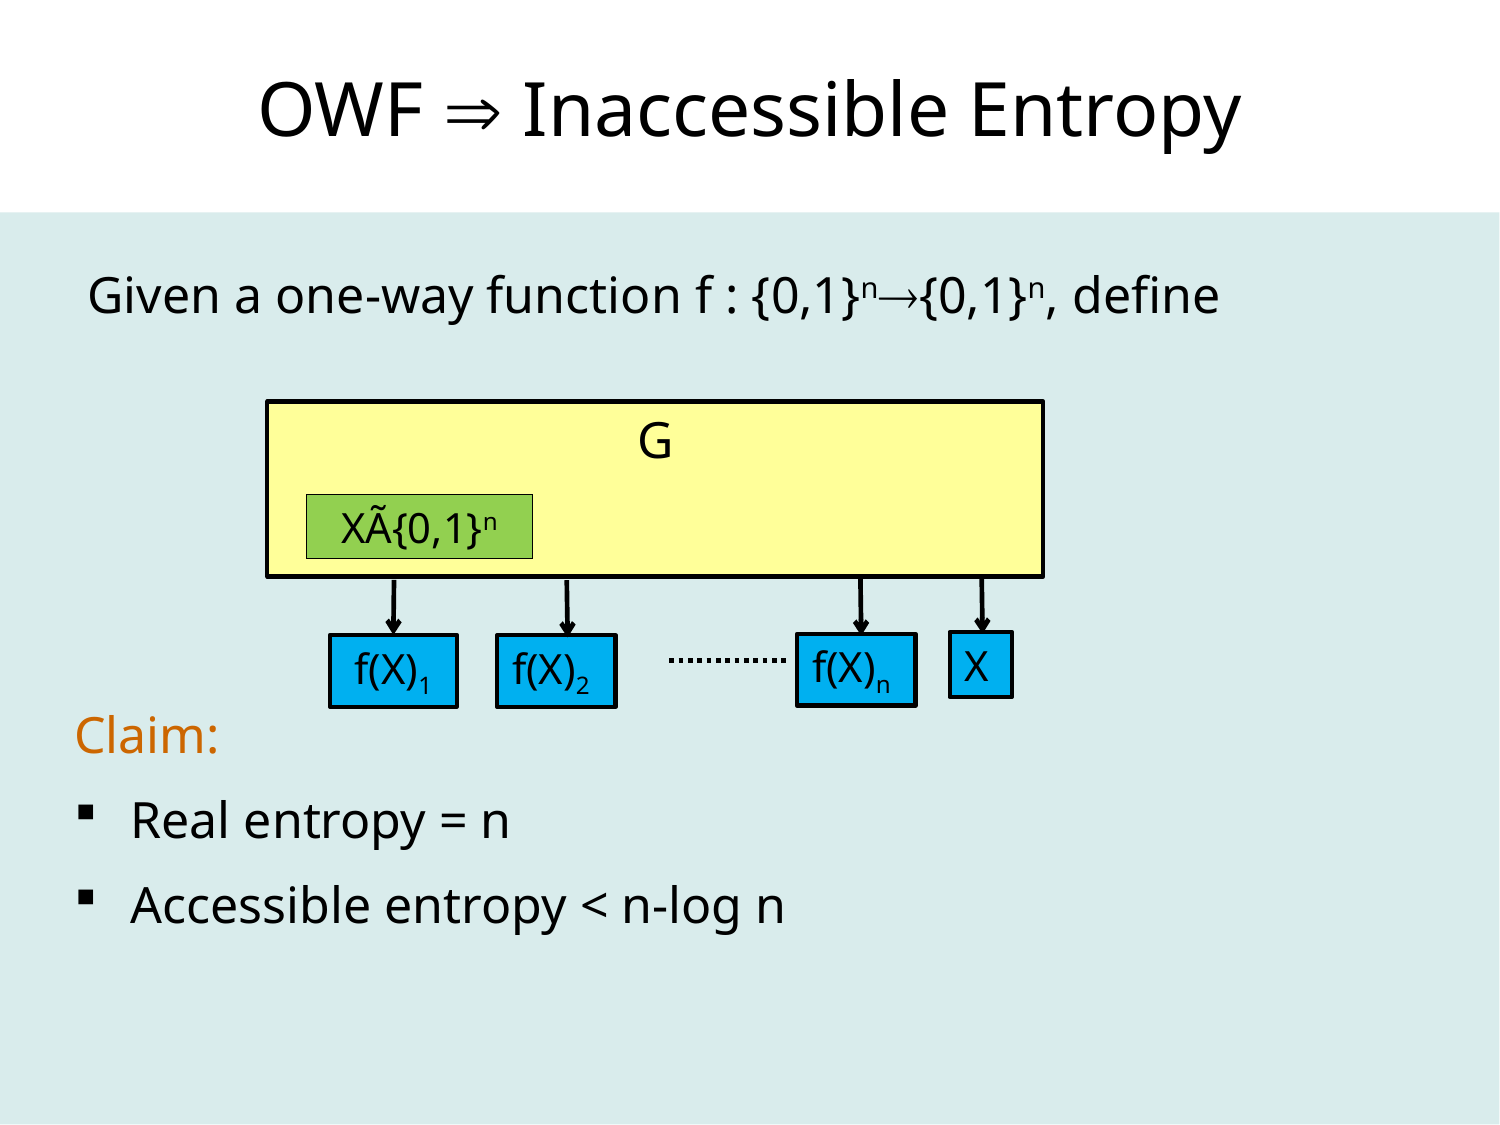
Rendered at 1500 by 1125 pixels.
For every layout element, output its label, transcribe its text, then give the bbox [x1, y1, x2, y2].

text_box X [949, 631, 1012, 697]
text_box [187, 577, 339, 728]
list Claim: Real entropy = n Accessible entropy < n-log n [59, 695, 1434, 1060]
text_box Given a one-way function f : {0,1}n{0,1}n, define [72, 256, 1236, 331]
text_box f(X)1 [344, 634, 457, 707]
text_box XÃ{0,1}n [306, 494, 533, 559]
text_box G [267, 401, 1044, 577]
title OWF  Inaccessible Entropy [74, 24, 1425, 188]
text_box f(X)2 [497, 635, 616, 707]
text_box f(X)n [797, 633, 916, 706]
